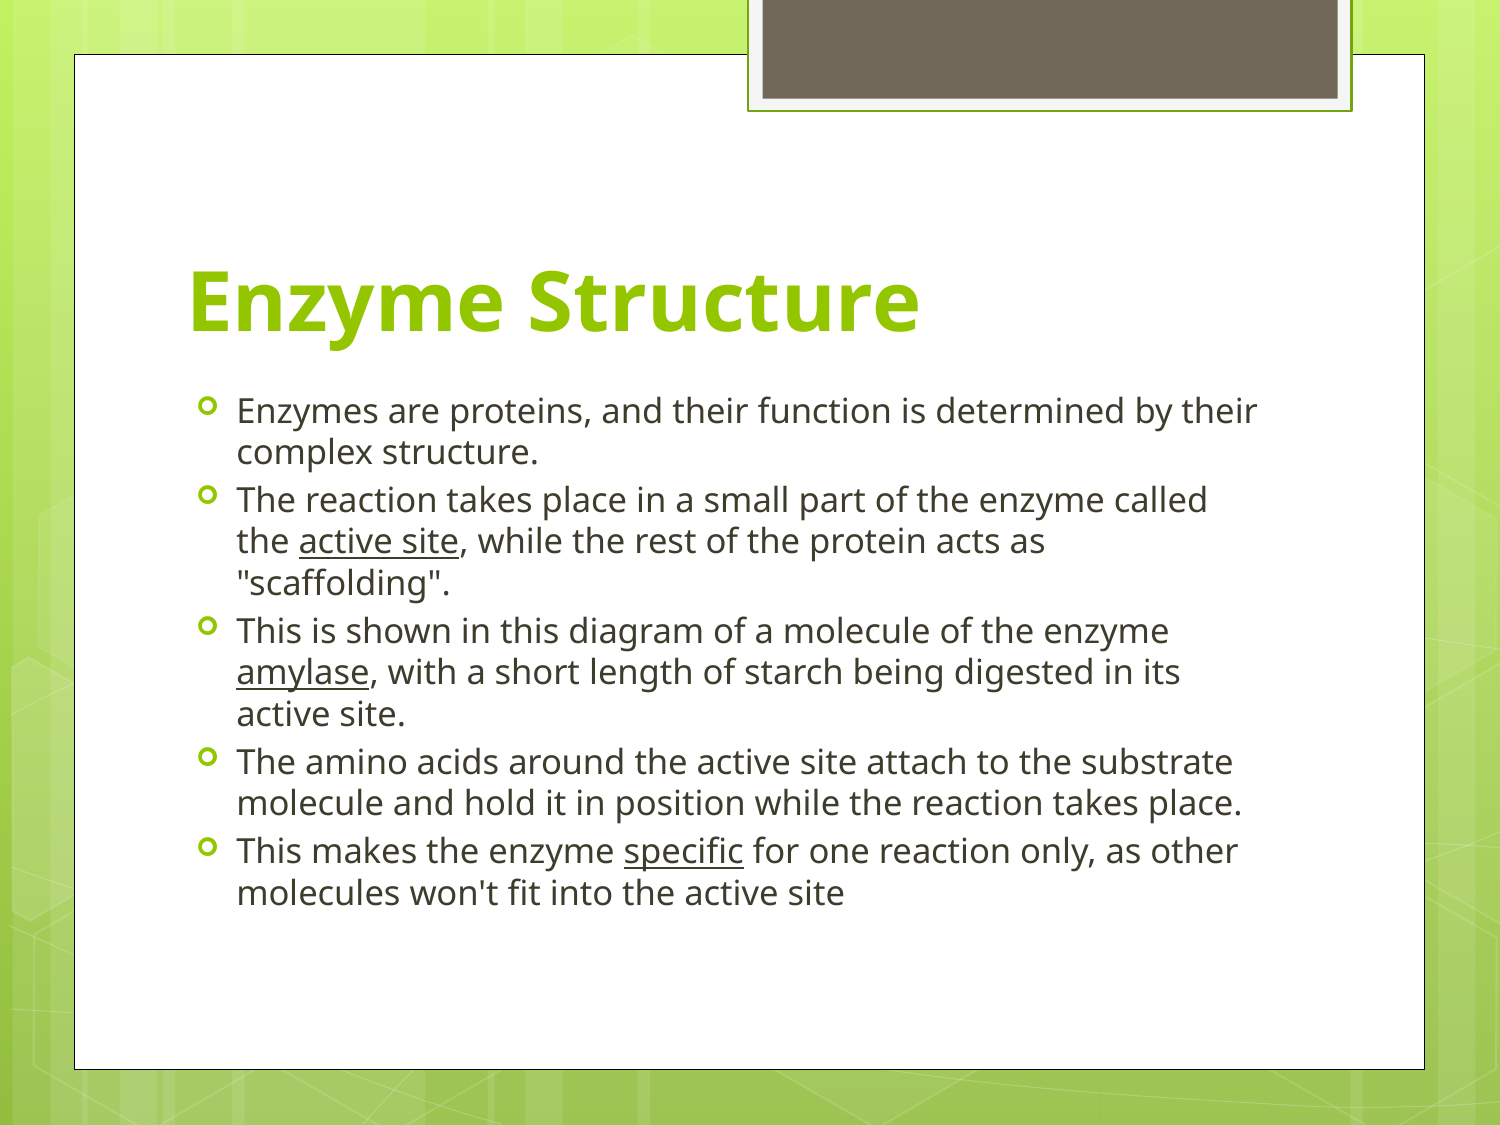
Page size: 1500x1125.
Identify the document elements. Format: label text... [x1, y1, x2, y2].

list Enzymes are proteins, and their function is determined by their complex structure. The reaction takes place in a small part of the enzyme called the active site, while the rest of the protein acts as "scaffolding". This is shown in this diagram of a molecule of the enzyme amylase, with a short length of starch being digested in its active site. The amino acids around the active site attach to the substrate molecule and hold it in position while the reaction takes place. This makes the enzyme specific for one reaction only, as other molecules won't fit into the active site [171, 381, 1283, 957]
title Enzyme Structure [171, 168, 1324, 357]
